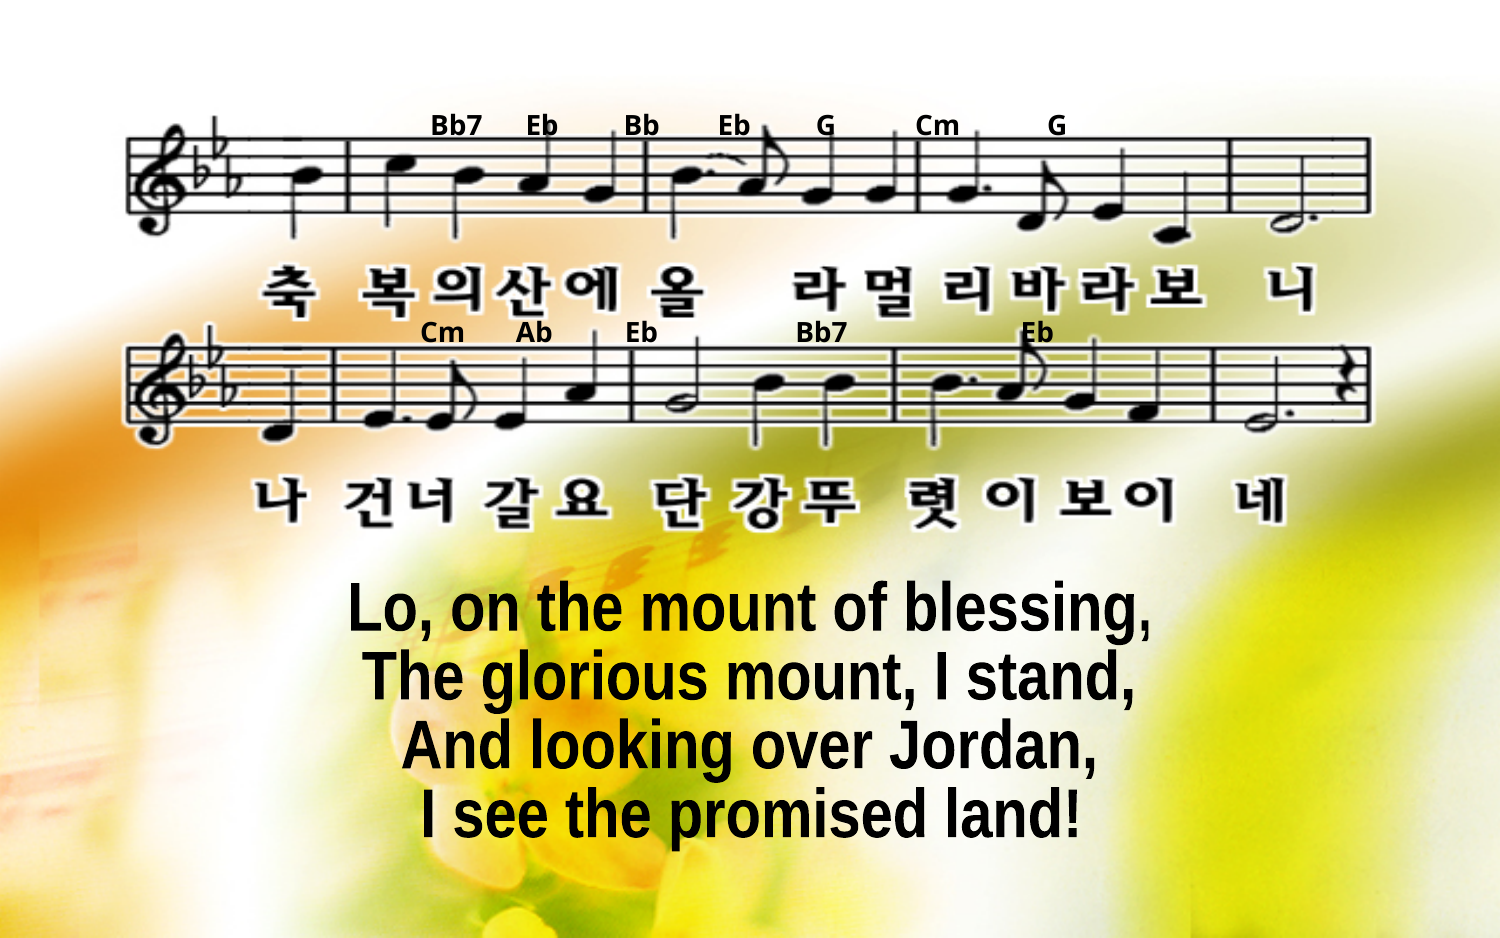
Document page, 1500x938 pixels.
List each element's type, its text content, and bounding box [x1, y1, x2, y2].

text_box Cm Ab Eb Bb7 Eb [405, 321, 531, 341]
picture [0, 0, 1500, 938]
text_box Bb7 Eb Bb Eb G Cm G [415, 114, 541, 134]
